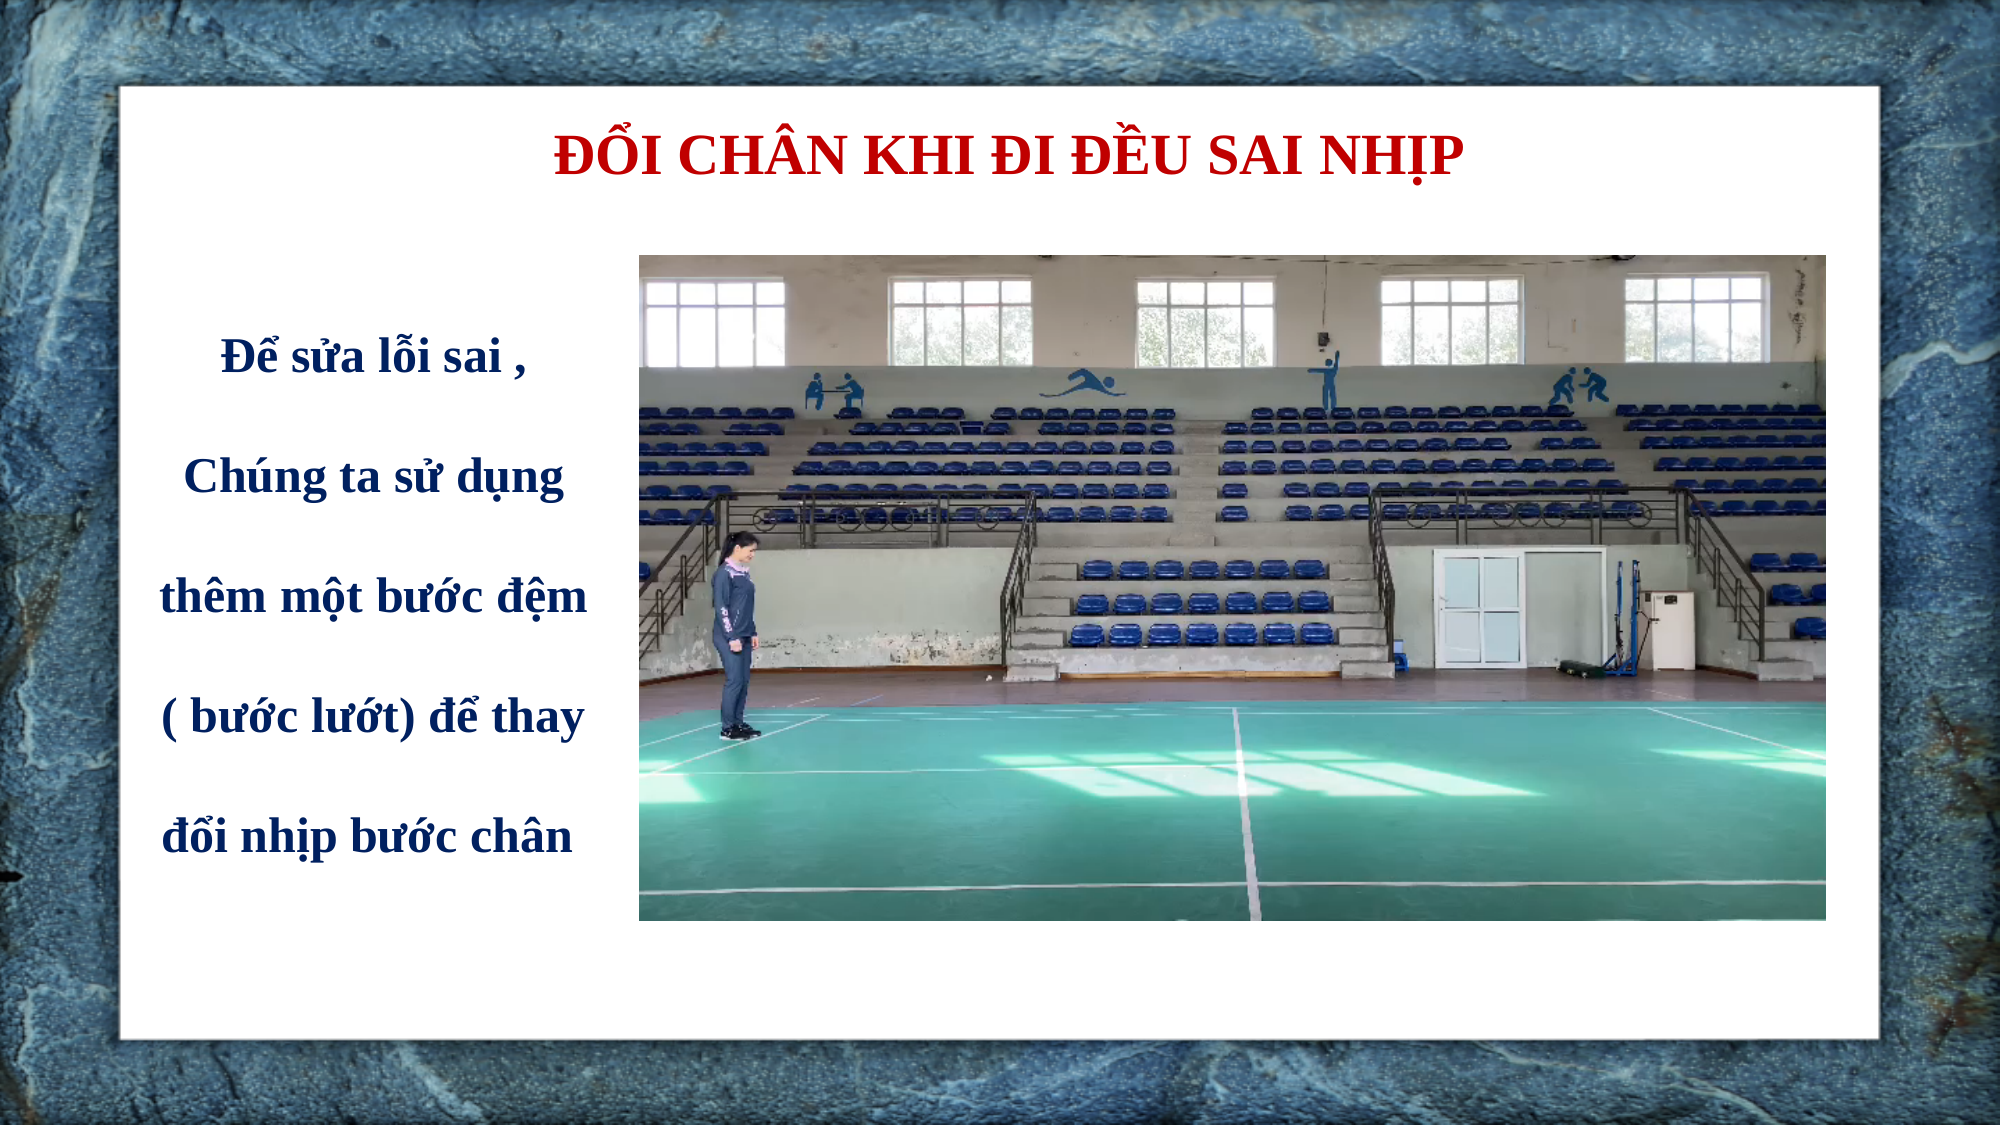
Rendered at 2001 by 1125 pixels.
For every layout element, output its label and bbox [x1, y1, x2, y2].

text_box [639, 254, 1827, 922]
picture [0, 0, 2000, 1125]
